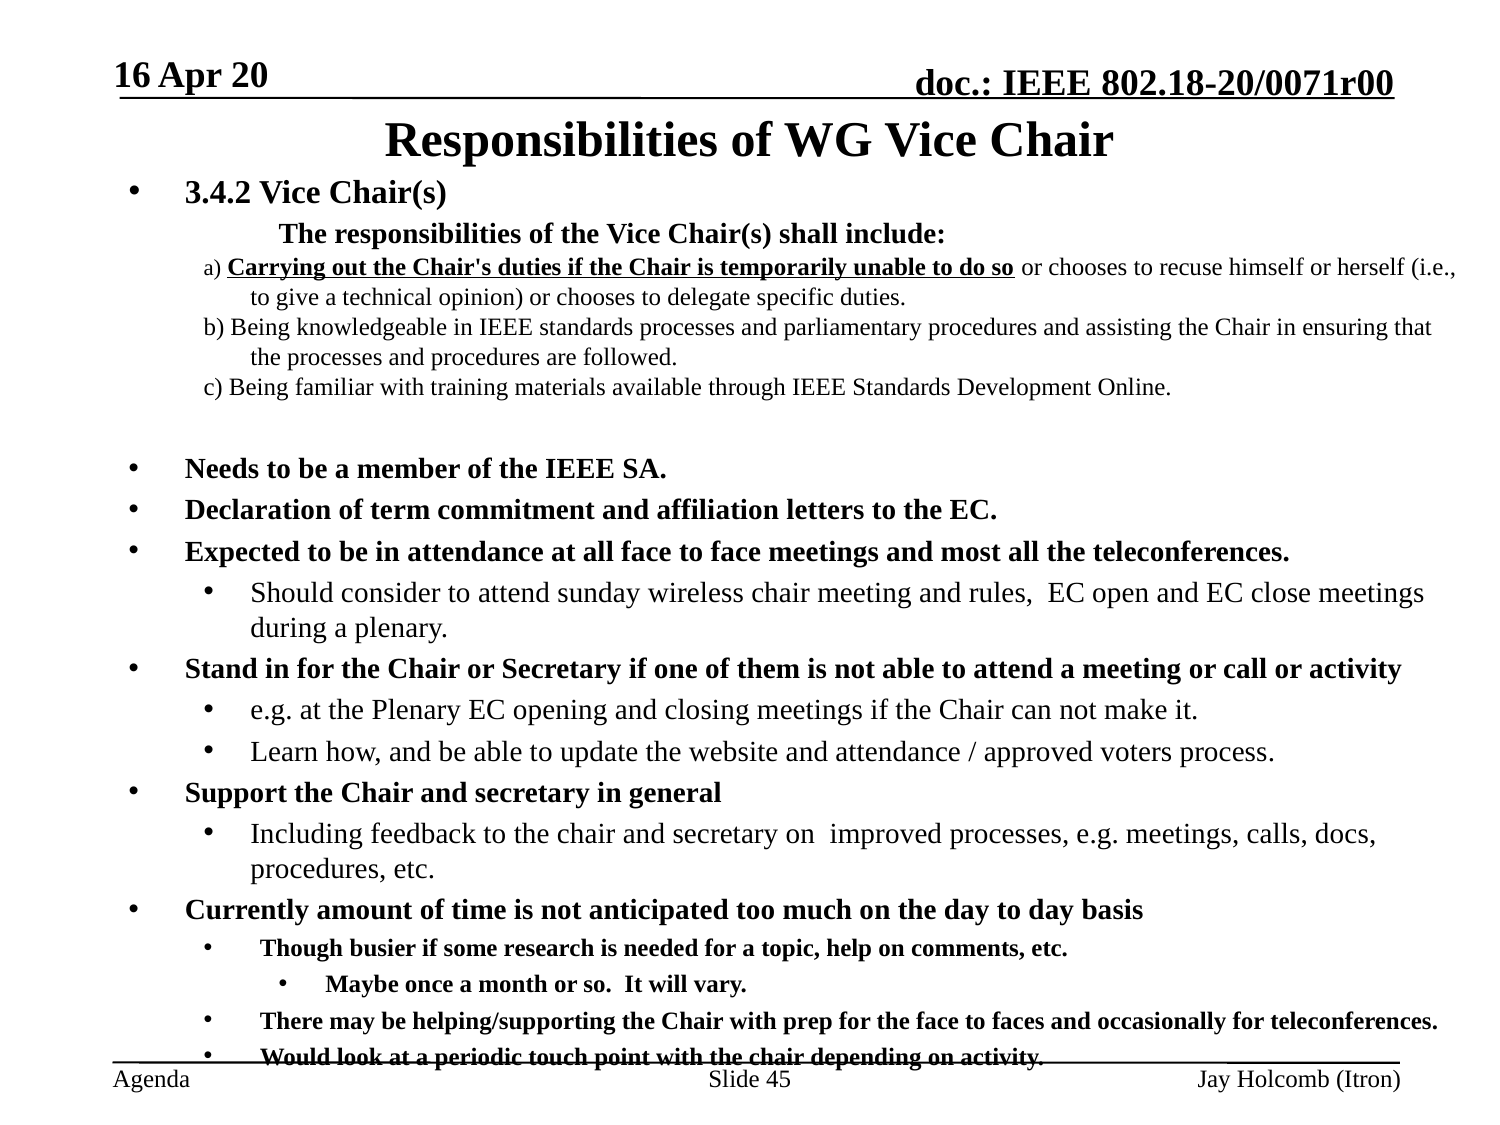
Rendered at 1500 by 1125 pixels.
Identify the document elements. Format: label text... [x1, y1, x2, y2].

slide_number Slide 45 [699, 1061, 800, 1123]
footer Jay Holcomb (Itron) [878, 1061, 1402, 1093]
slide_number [113, 49, 476, 94]
title Responsibilities of WG Vice Chair [112, 94, 1388, 179]
list 3.4.2 Vice Chair(s) The responsibilities of the Vice Chair(s) shall include: a) Carrying out the Chair's duties if the Chair is temporarily unable to do so or chooses to recuse himself or herself (i.e., to give a technical opinion) or chooses to delegate specific duties. b) Being knowledgeable in IEEE standards processes and parliamentary procedures and assisting the Chair in ensuring that the processes and procedures are followed. c) Being familiar with training materials available through IEEE Standards Development Online. Needs to be a member of the IEEE SA. Declaration of term commitment and affiliation letters to the EC. Expected to be in attendance at all face to face meetings and most all the teleconferences. Should consider to attend sunday wireless chair meeting and rules, EC open and EC close meetings during a plenary. Stand in for the Chair or Secretary if one of them is not able to attend a meeting or call or activity e.g. at the Plenary EC opening and closing meetings if the Chair can not make it. Learn how, and be able to update the website and attendance / approved voters process. Support the Chair and secretary in general Including feedback to the chair and secretary on improved processes, e.g. meetings, calls, docs, procedures, etc. Currently amount of time is not anticipated too much on the day to day basis Though busier if some research is needed for a topic, help on comments, etc. Maybe once a month or so. It will vary. There may be helping/supporting the Chair with prep for the face to faces and occasionally for teleconferences. Would look at a periodic touch point with the chair depending on activity. [113, 162, 1475, 838]
